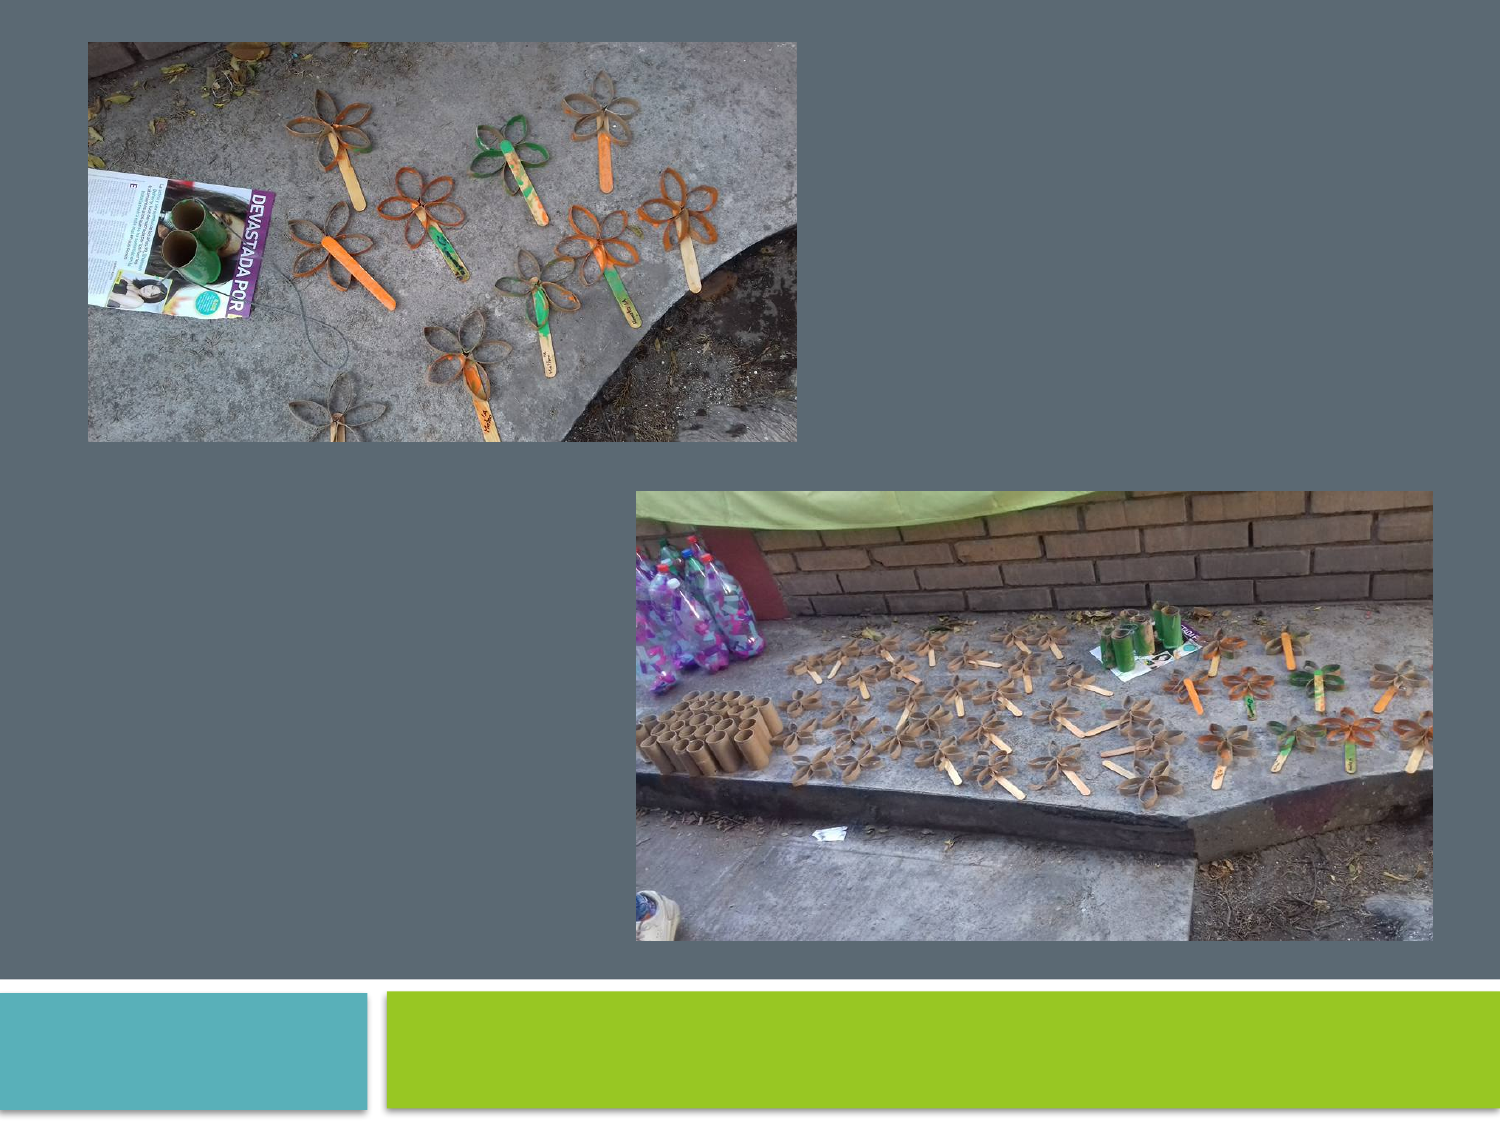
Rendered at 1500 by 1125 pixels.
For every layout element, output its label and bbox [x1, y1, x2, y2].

picture [88, 42, 797, 442]
picture [636, 491, 1433, 941]
